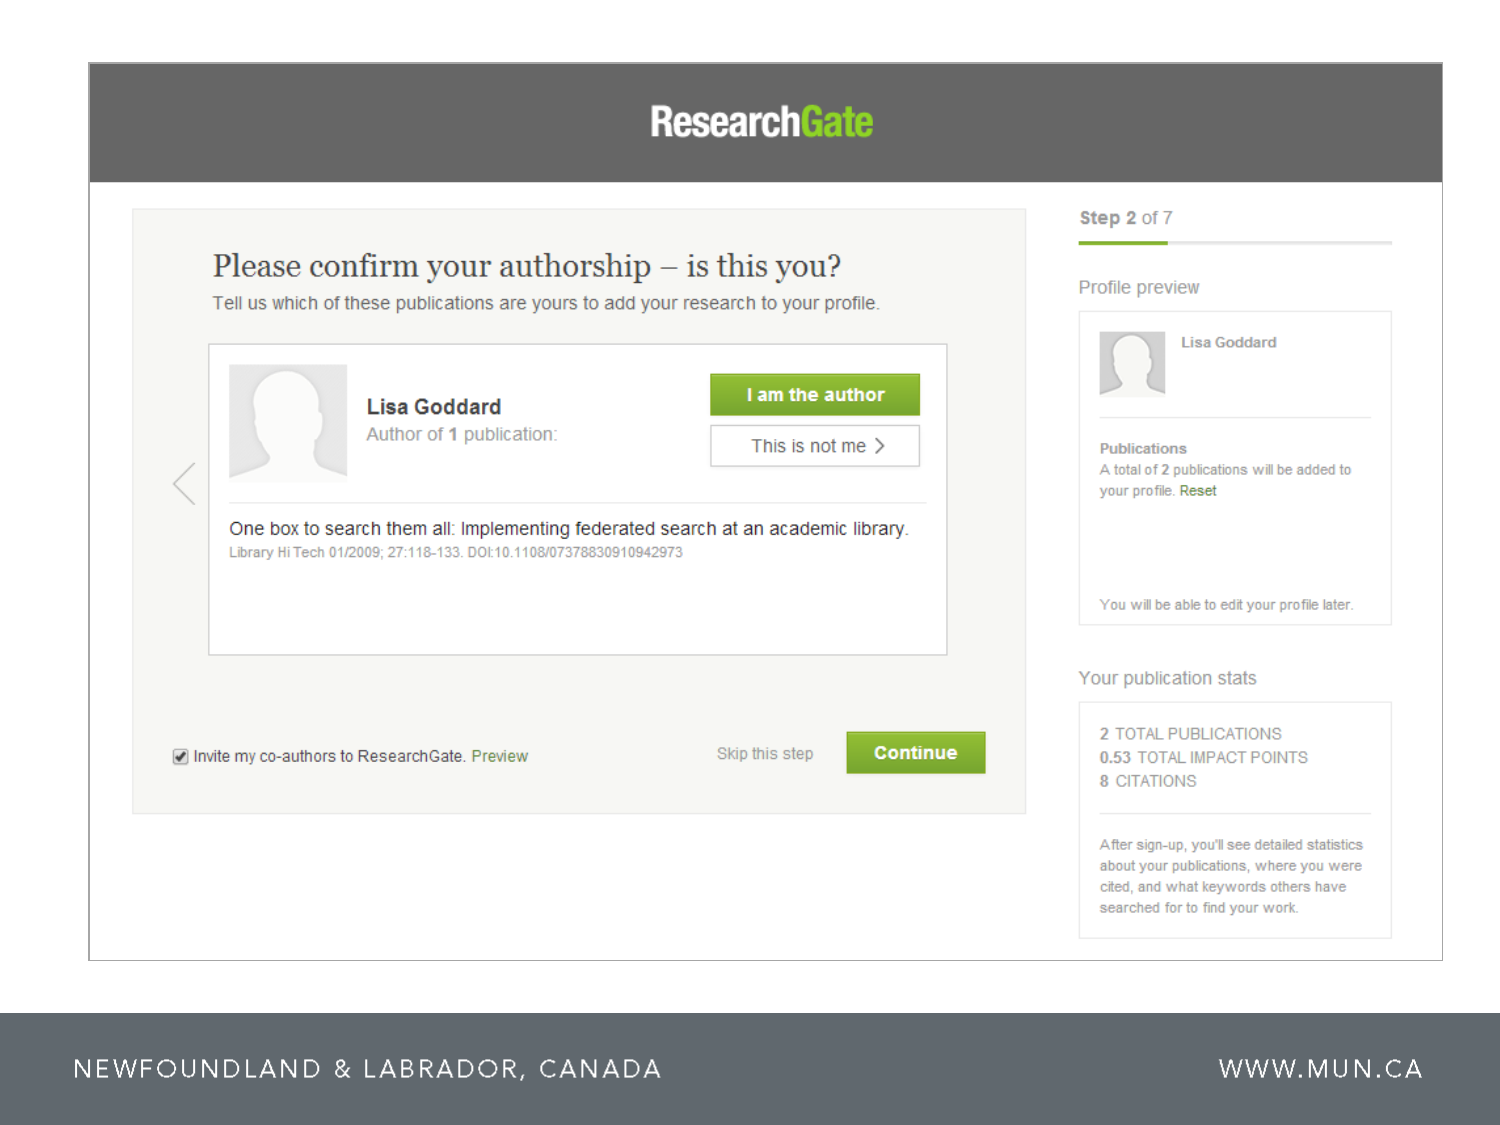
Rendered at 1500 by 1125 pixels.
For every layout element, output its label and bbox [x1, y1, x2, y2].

picture [0, 1013, 1500, 1125]
picture [89, 63, 1442, 960]
